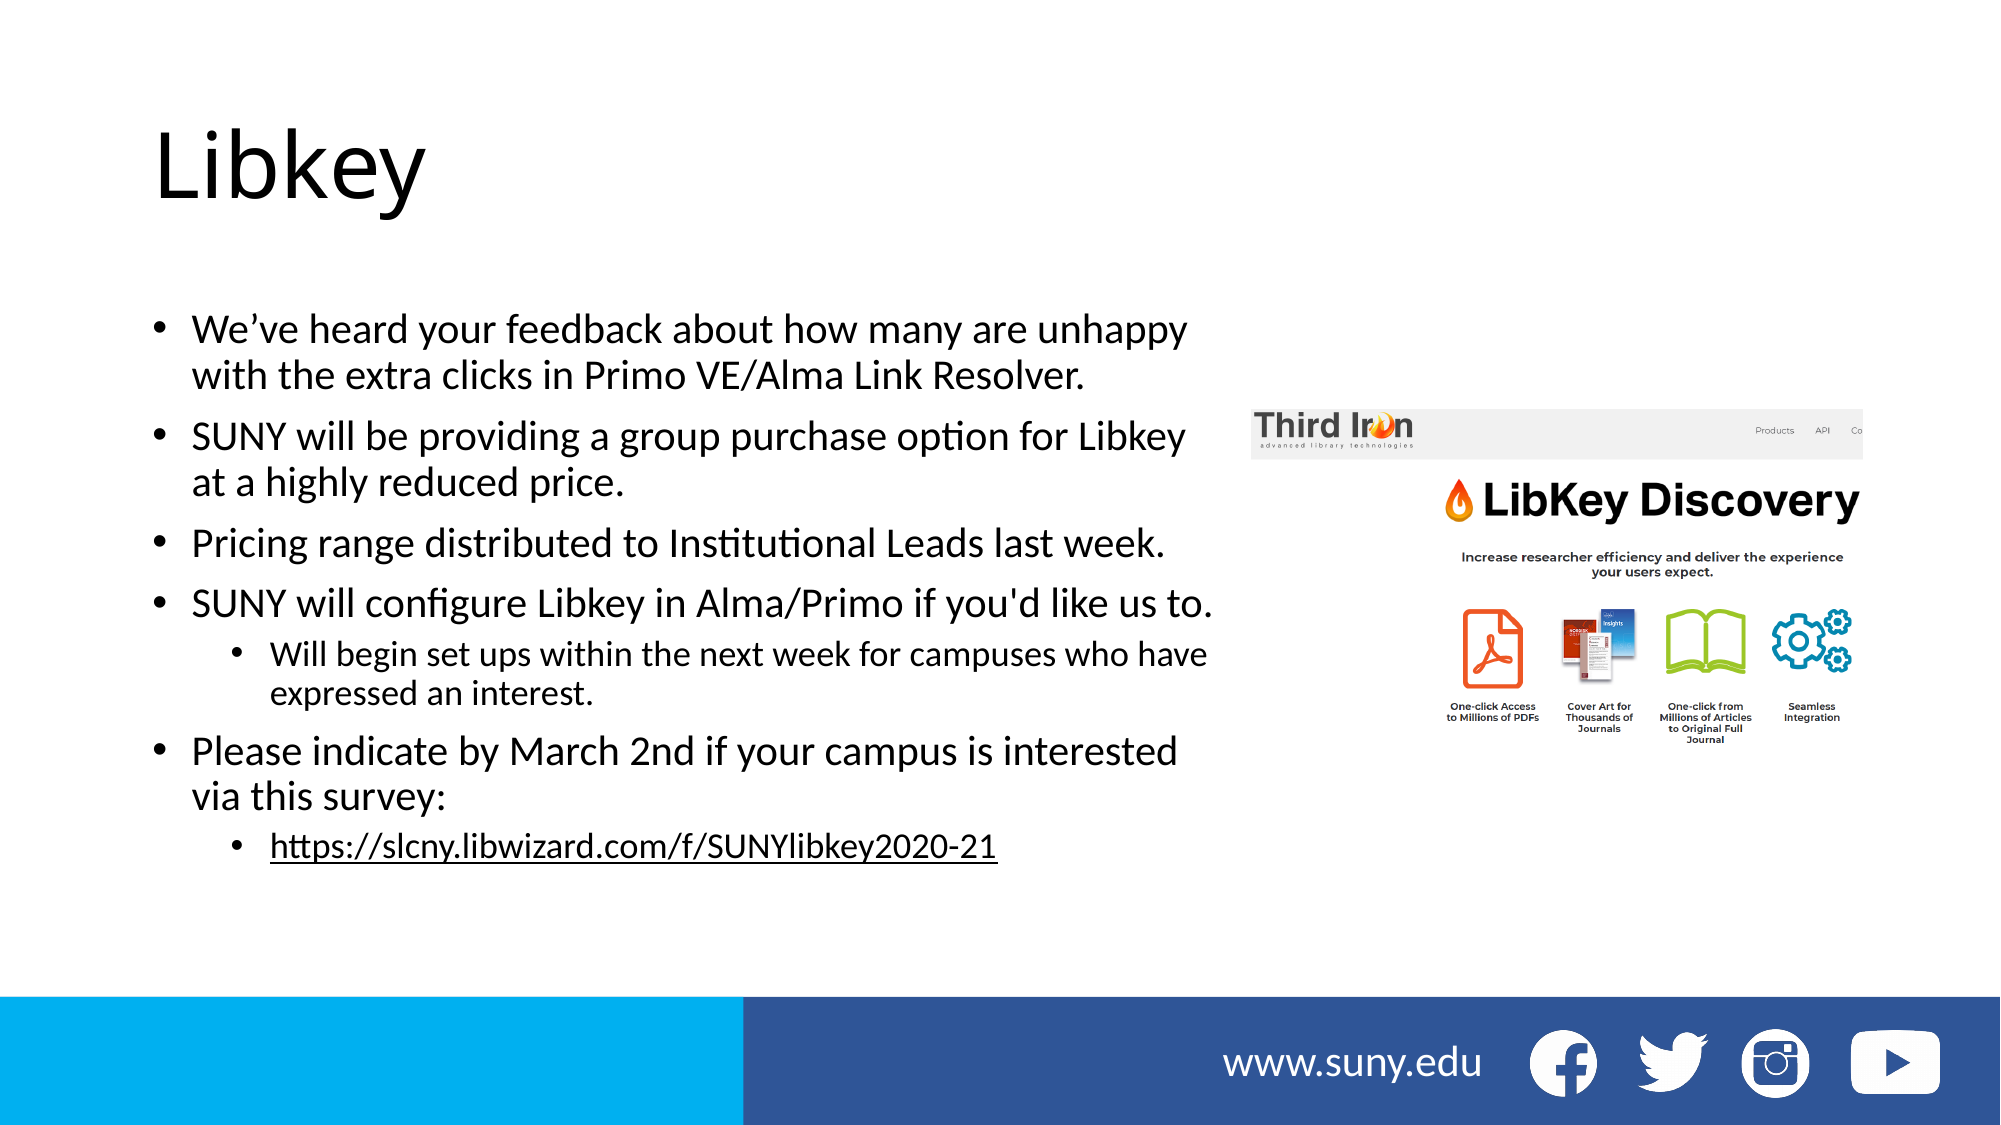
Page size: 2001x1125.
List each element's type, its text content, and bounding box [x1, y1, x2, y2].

text_box [0, 996, 744, 1125]
list We’ve heard your feedback about how many are unhappy with the extra clicks in Primo VE/Alma Link Resolver. SUNY will be providing a group purchase option for Libkey at a highly reduced price. Pricing range distributed to Institutional Leads last week. SUNY will configure Libkey in Alma/Primo if you'd like us to. Will begin set ups within the next week for campuses who have expressed an interest. Please indicate by March 2nd if your campus is interested via this survey: https://slcny.libwizard.com/f/SUNYlibkey2020-21 [137, 299, 1237, 961]
picture [1251, 409, 1863, 743]
text_box [744, 996, 2000, 1125]
title Libkey [137, 59, 1863, 278]
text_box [1029, 1025, 1940, 1098]
